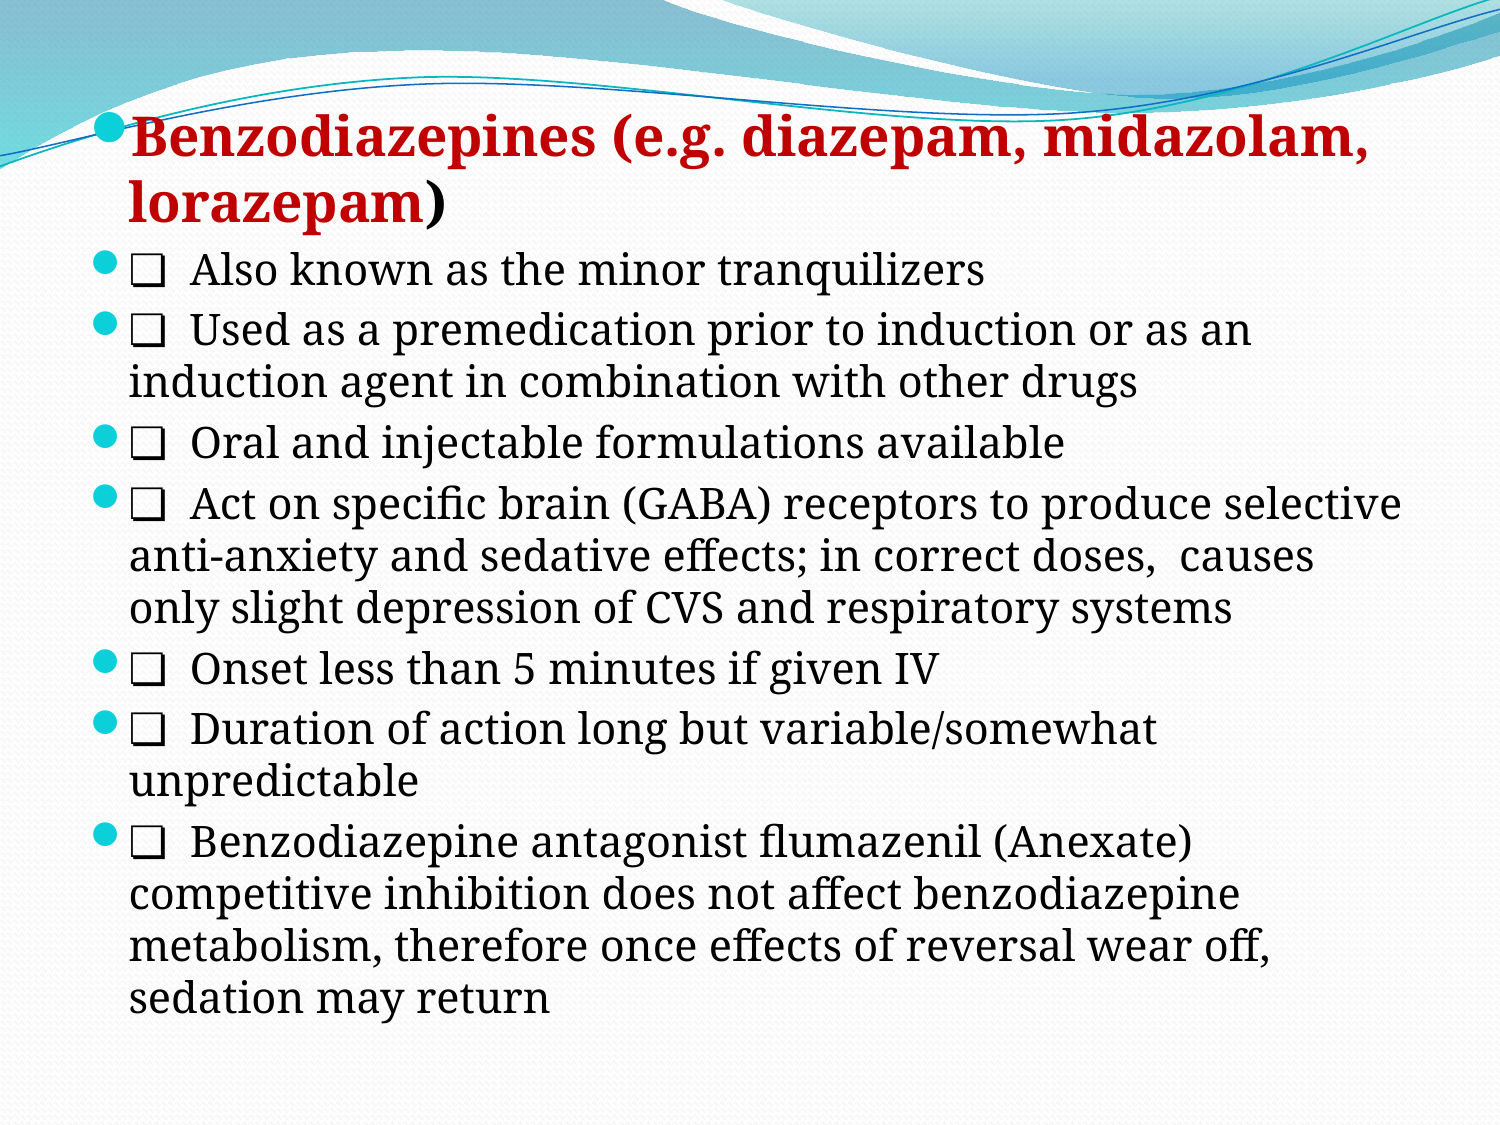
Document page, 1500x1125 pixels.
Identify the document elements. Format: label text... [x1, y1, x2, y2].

list Benzodiazepines (e.g. diazepam, midazolam, lorazepam) ❏ Also known as the minor tranquilizers ❏ Used as a premedication prior to induction or as an induction agent in combination with other drugs ❏ Oral and injectable formulations available ❏ Act on specific brain (GABA) receptors to produce selective anti-anxiety and sedative effects; in correct doses, causes only slight depression of CVS and respiratory systems ❏ Onset less than 5 minutes if given IV ❏ Duration of action long but variable/somewhat unpredictable ❏ Benzodiazepine antagonist flumazenil (Anexate) competitive inhibition does not affect benzodiazepine metabolism, therefore once effects of reversal wear off, sedation may return [75, 93, 1425, 1038]
